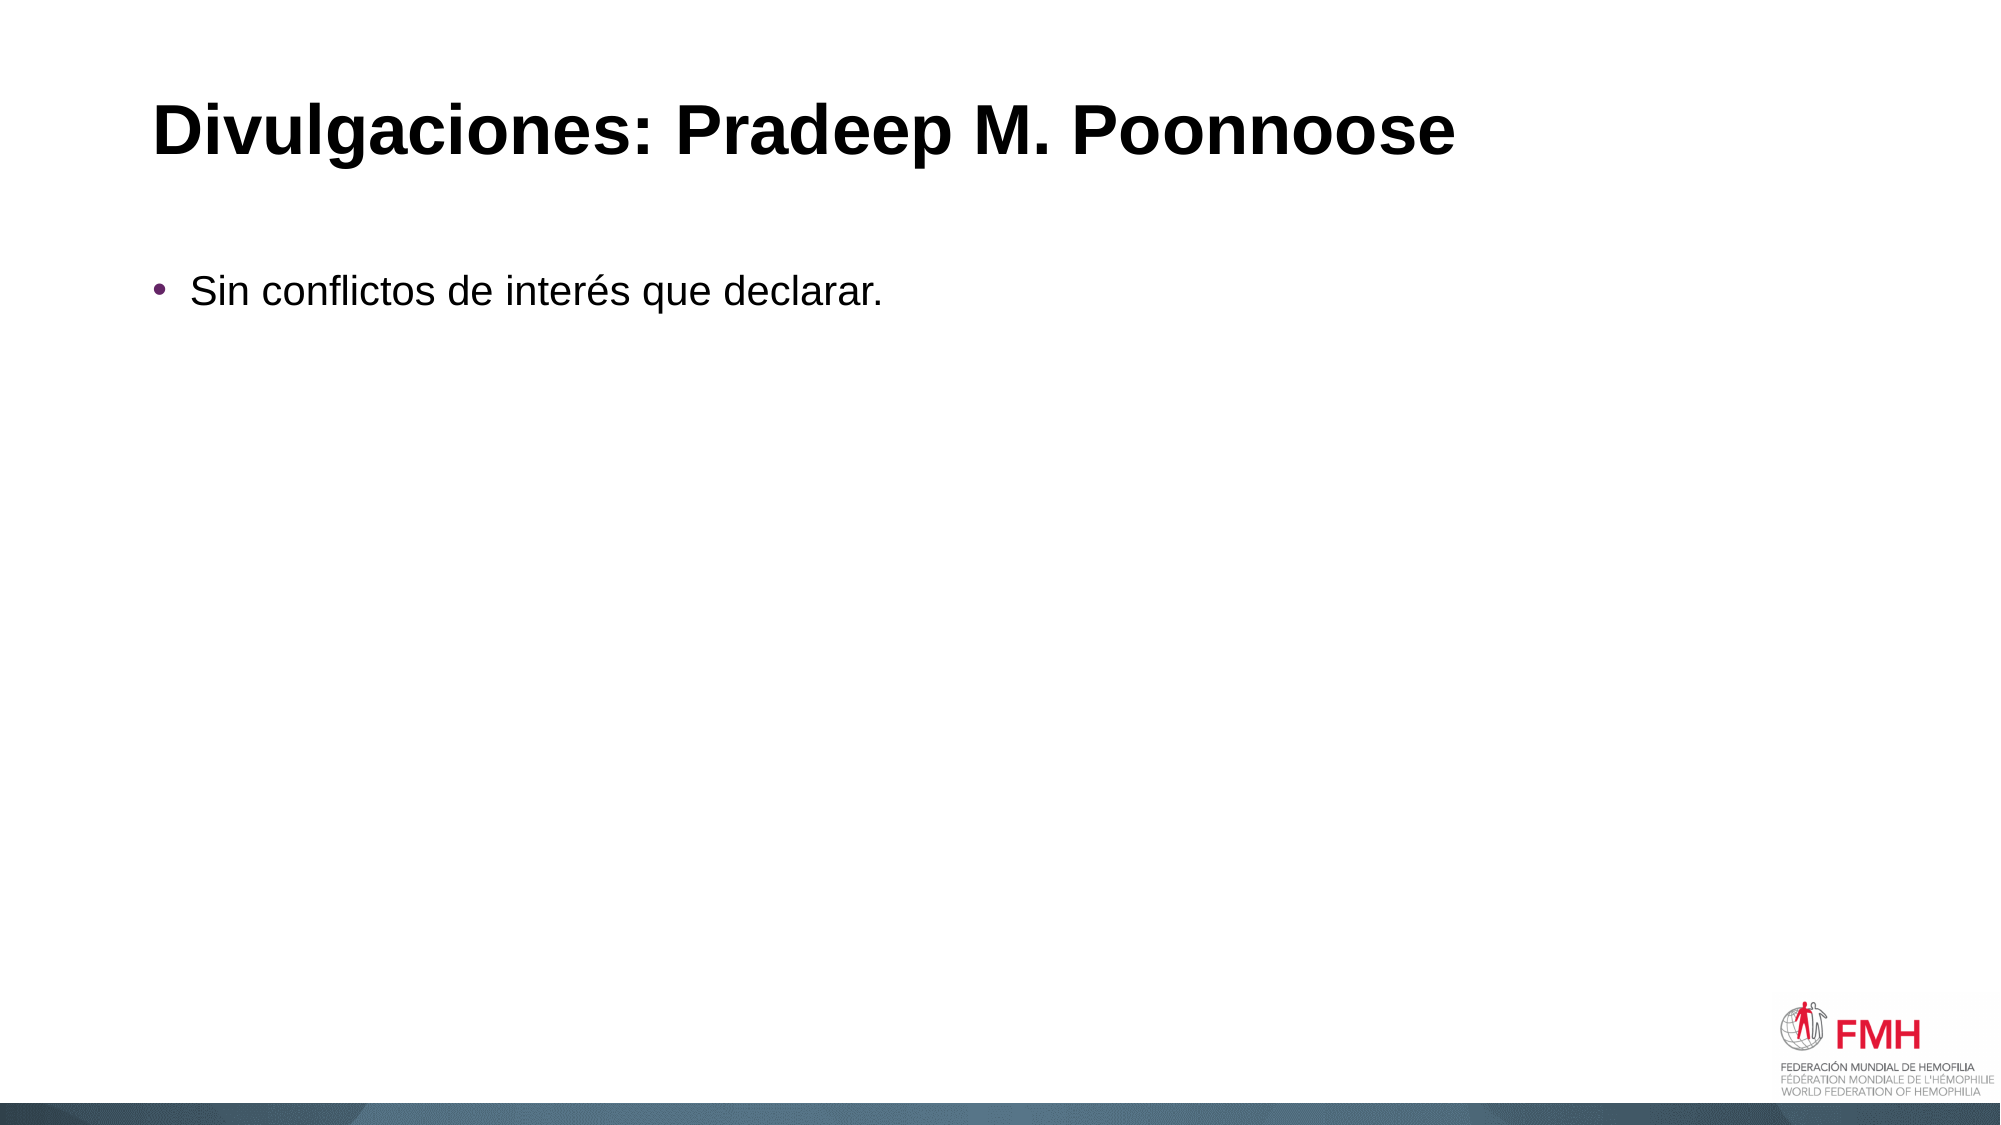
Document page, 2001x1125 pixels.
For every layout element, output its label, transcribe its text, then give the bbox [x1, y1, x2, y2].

list Sin conflictos de interés que declarar. [137, 256, 1863, 1014]
picture [1772, 992, 2000, 1103]
title Divulgaciones: Pradeep M. Poonnoose [137, 36, 1863, 216]
